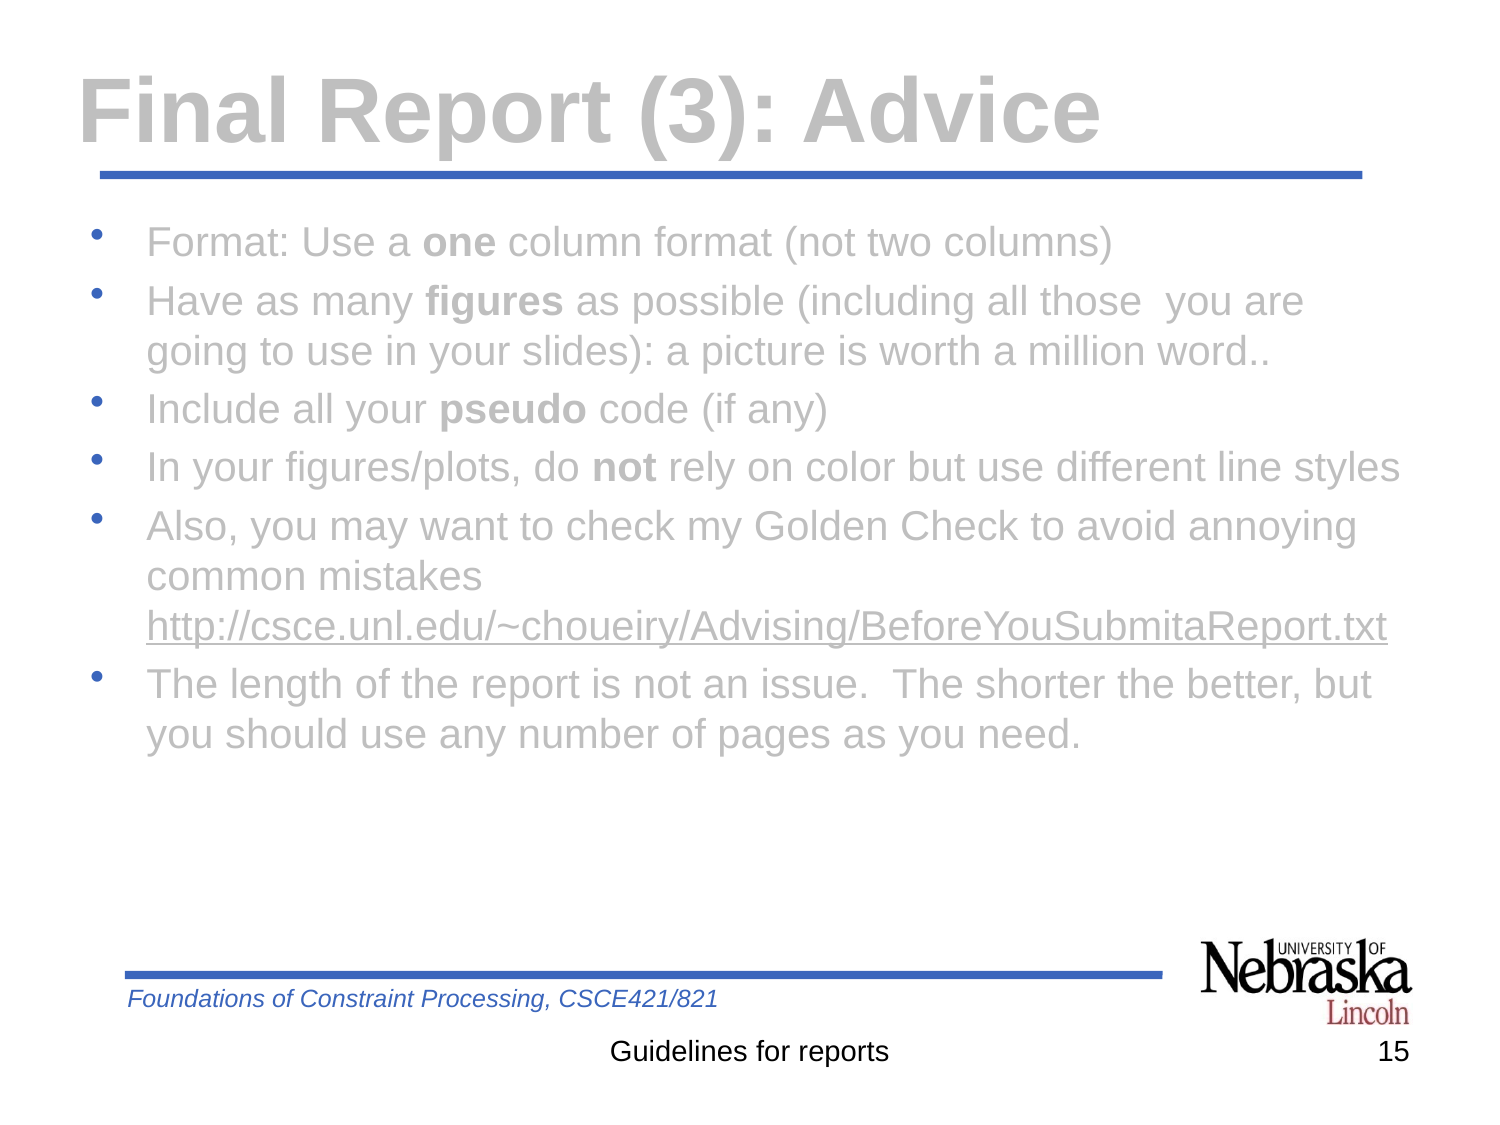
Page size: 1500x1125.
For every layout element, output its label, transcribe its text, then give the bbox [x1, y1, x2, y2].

picture [1200, 950, 1413, 1024]
list Format: Use a one column format (not two columns) Have as many figures as possible (including all those you are going to use in your slides): a picture is worth a million word.. Include all your pseudo code (if any) In your figures/plots, do not rely on color but use different line styles Also, you may want to check my Golden Check to avoid annoying common mistakes http://csce.unl.edu/~choueiry/Advising/BeforeYouSubmitaReport.txt The length of the report is not an issue. The shorter the better, but you should use any number of pages as you need. [75, 207, 1425, 950]
footer Guidelines for reports [512, 1024, 988, 1103]
title Final Report (3): Advice [62, 50, 1413, 163]
slide_number 15 [1074, 1024, 1426, 1103]
